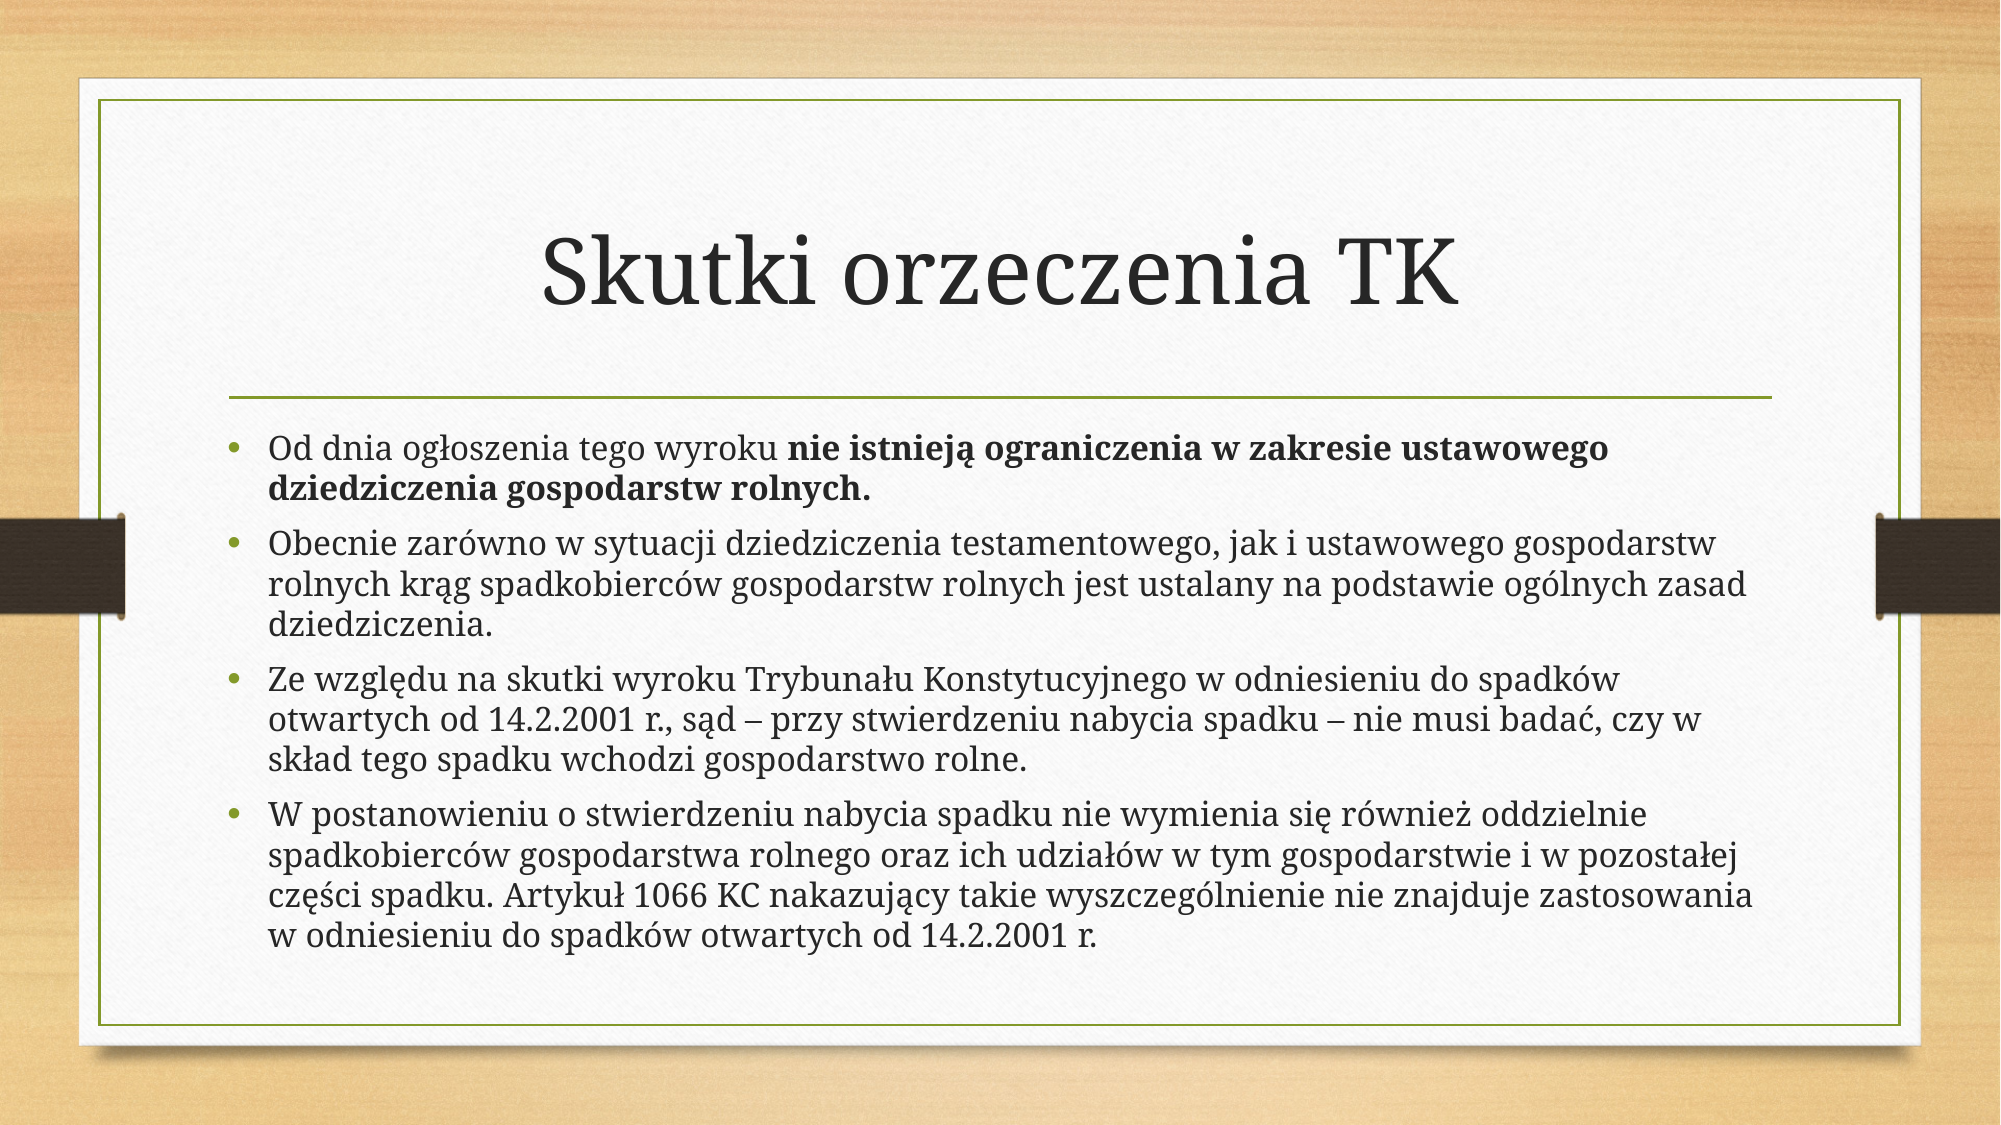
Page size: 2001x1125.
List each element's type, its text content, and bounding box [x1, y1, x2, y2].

list Od dnia ogłoszenia tego wyroku nie istnieją ograniczenia w zakresie ustawowego dziedziczenia gospodarstw rolnych. Obecnie zarówno w sytuacji dziedziczenia testamentowego, jak i ustawowego gospodarstw rolnych krąg spadkobierców gospodarstw rolnych jest ustalany na podstawie ogólnych zasad dziedziczenia. Ze względu na skutki wyroku Trybunału Konstytucyjnego w odniesieniu do spadków otwartych od 14.2.2001 r., sąd – przy stwierdzeniu nabycia spadku – nie musi badać, czy w skład tego spadku wchodzi gospodarstwo rolne. W postanowieniu o stwierdzeniu nabycia spadku nie wymienia się również oddzielnie spadkobierców gospodarstwa rolnego oraz ich udziałów w tym gospodarstwie i w pozostałej części spadku. Artykuł 1066 KC nakazujący takie wyszczególnienie nie znajduje zastosowania w odniesieniu do spadków otwartych od 14.2.2001 r. [212, 419, 1788, 964]
title Skutki orzeczenia TK [212, 161, 1788, 375]
picture [0, 0, 2001, 1125]
